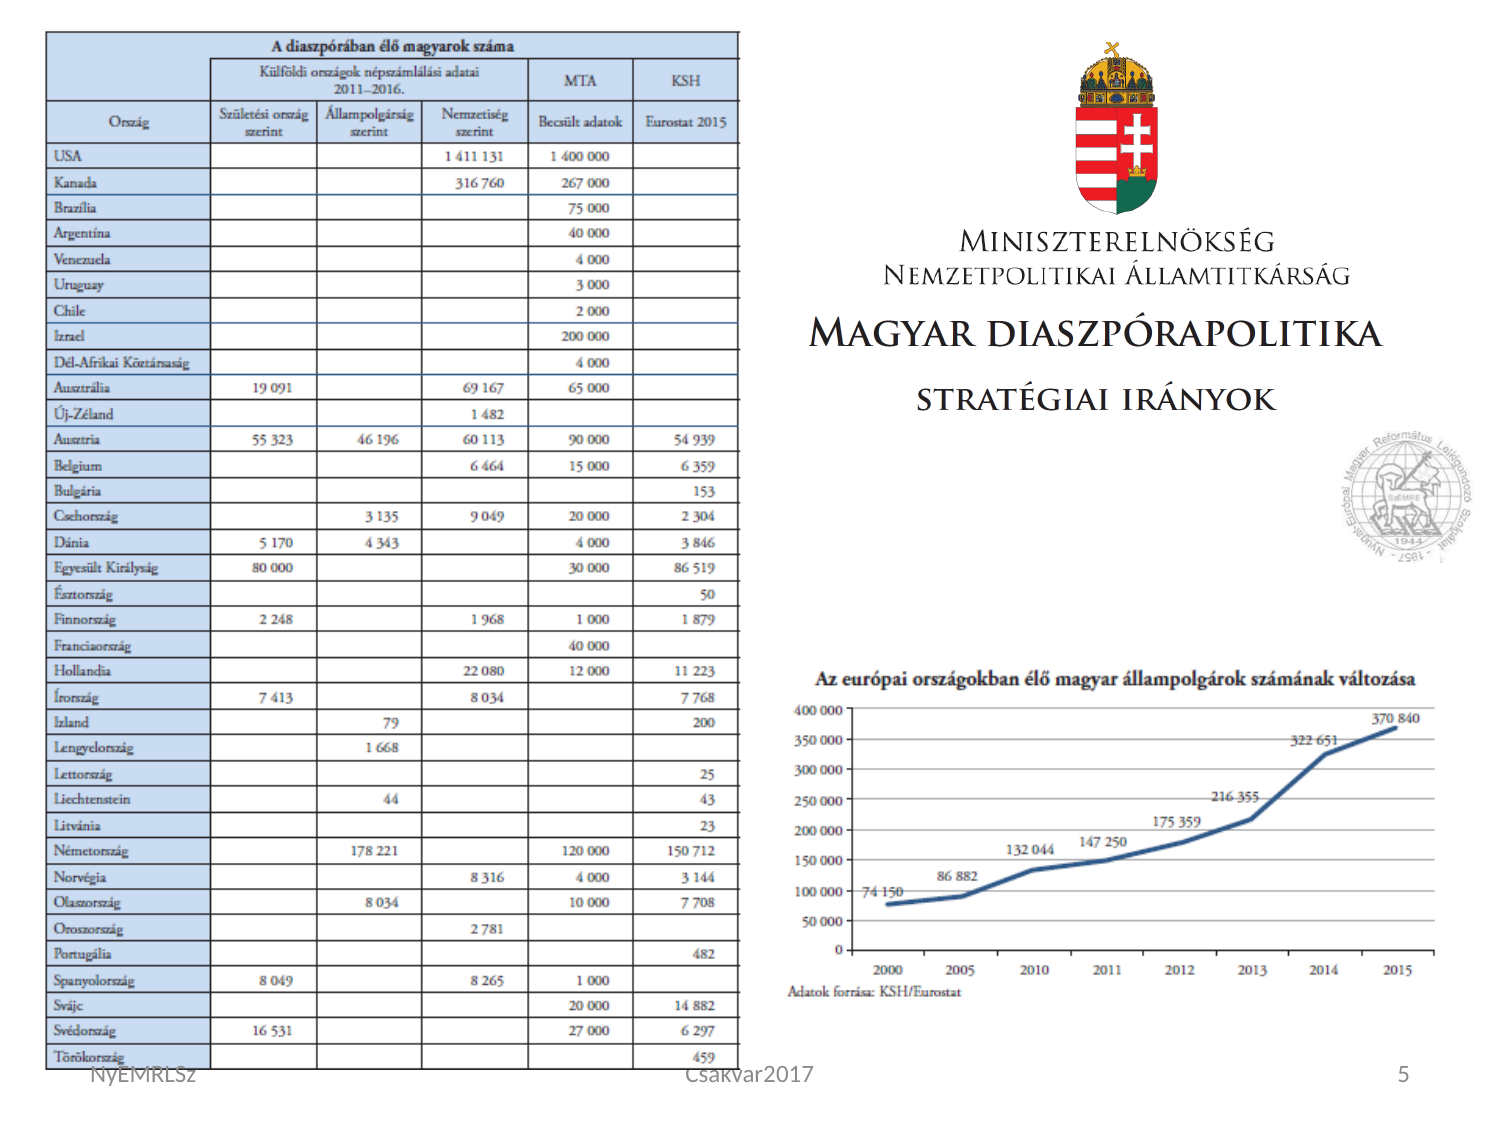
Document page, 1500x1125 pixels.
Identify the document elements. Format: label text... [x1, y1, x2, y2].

picture [808, 302, 1385, 417]
slide_number 5 [1074, 1042, 1425, 1103]
footer Csákvár2017 [512, 1042, 988, 1103]
picture [844, 42, 1389, 287]
picture [41, 18, 1471, 1070]
picture [1340, 428, 1474, 563]
slide_number NyEMRLSz [75, 1079, 425, 1103]
